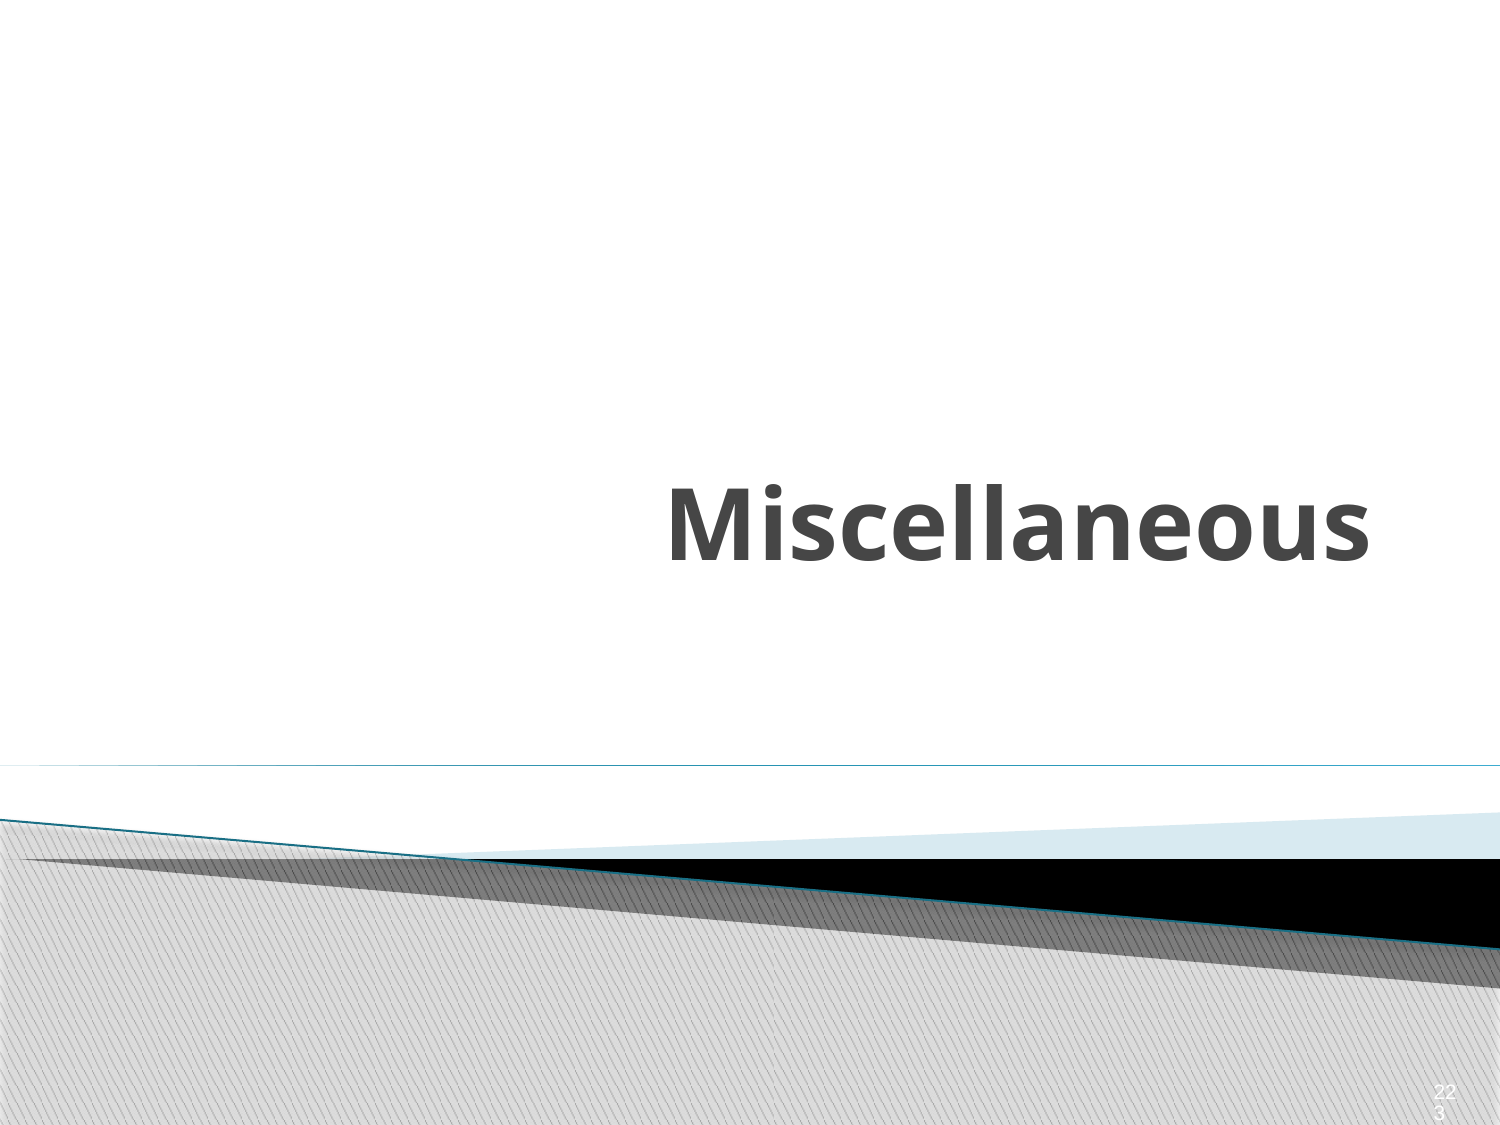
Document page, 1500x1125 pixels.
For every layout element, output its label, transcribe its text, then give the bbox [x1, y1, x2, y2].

picture [5, 859, 1500, 989]
slide_number 223 [1418, 1051, 1479, 1112]
title Miscellaneous [112, 287, 1388, 588]
